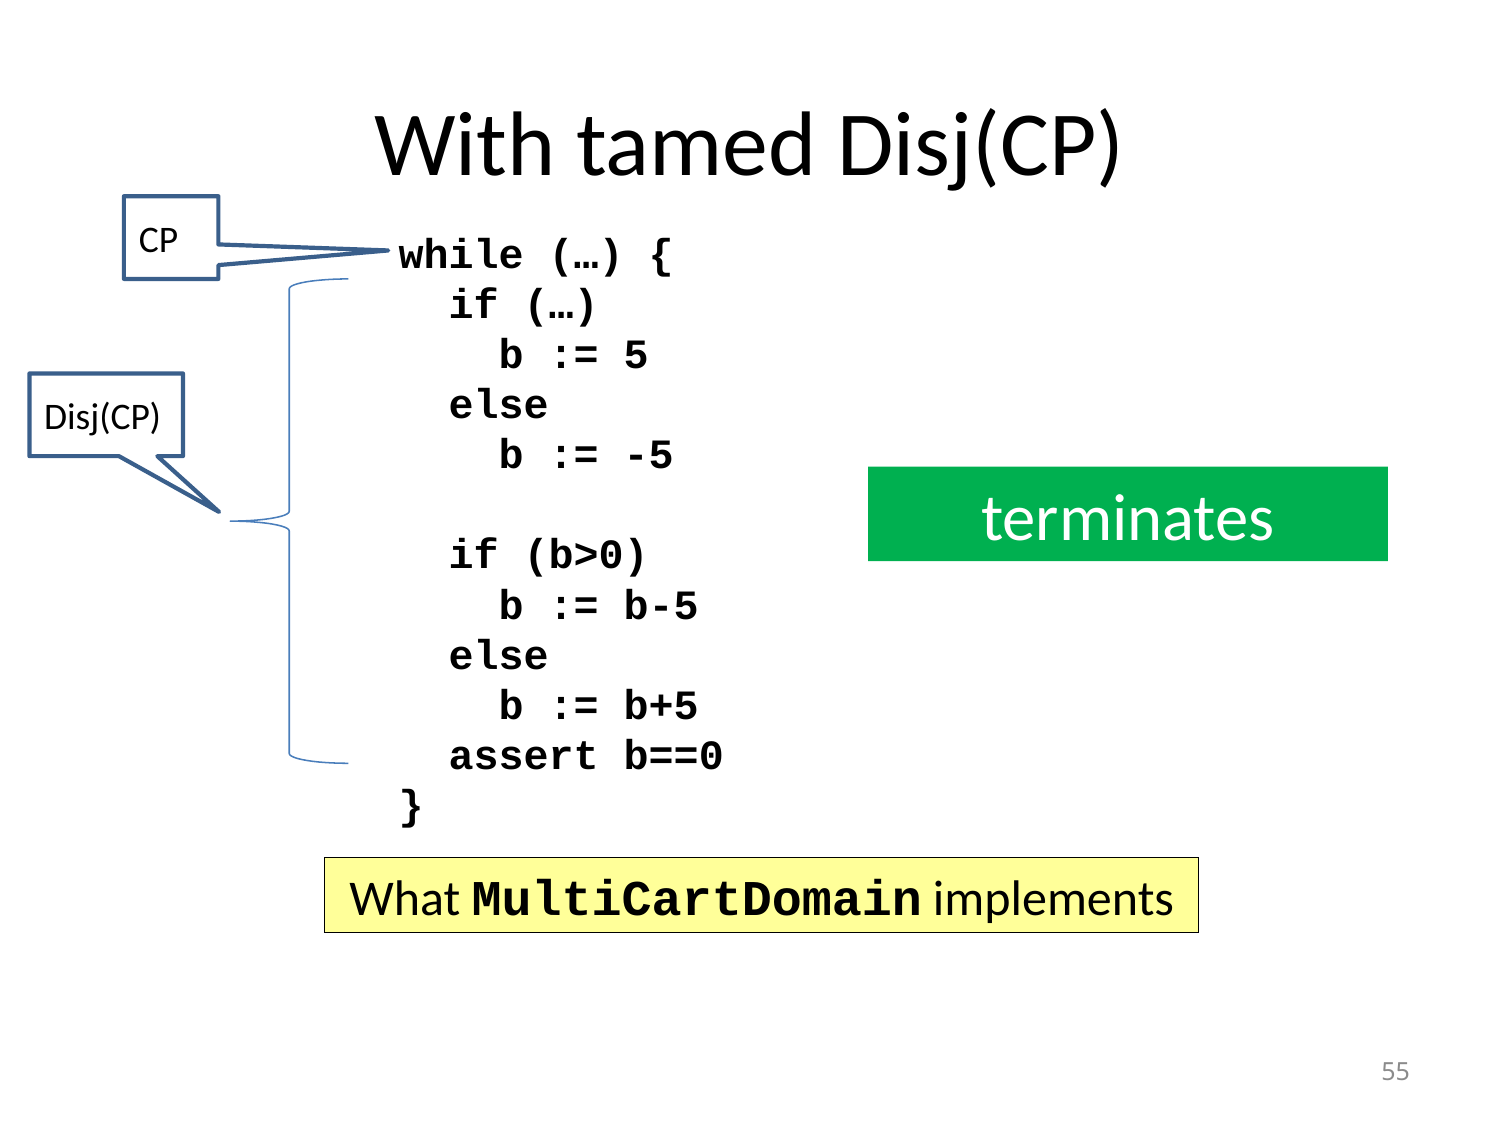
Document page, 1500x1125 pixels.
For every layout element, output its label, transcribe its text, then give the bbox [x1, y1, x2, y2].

text_box What MultiCartDomain implements [324, 857, 1199, 933]
text_box while (…) { if (…) b := 5 else b := -5 if (b>0) b := b-5 else b := b+5 assert b==0 } [383, 219, 833, 835]
text_box terminates [868, 466, 1388, 562]
title With tamed Disj(CP) [75, 45, 1425, 233]
text_box Disj(CP) [27, 371, 221, 514]
text_box [229, 278, 349, 765]
text_box CP [121, 194, 391, 282]
slide_number 55 [1074, 1042, 1425, 1103]
